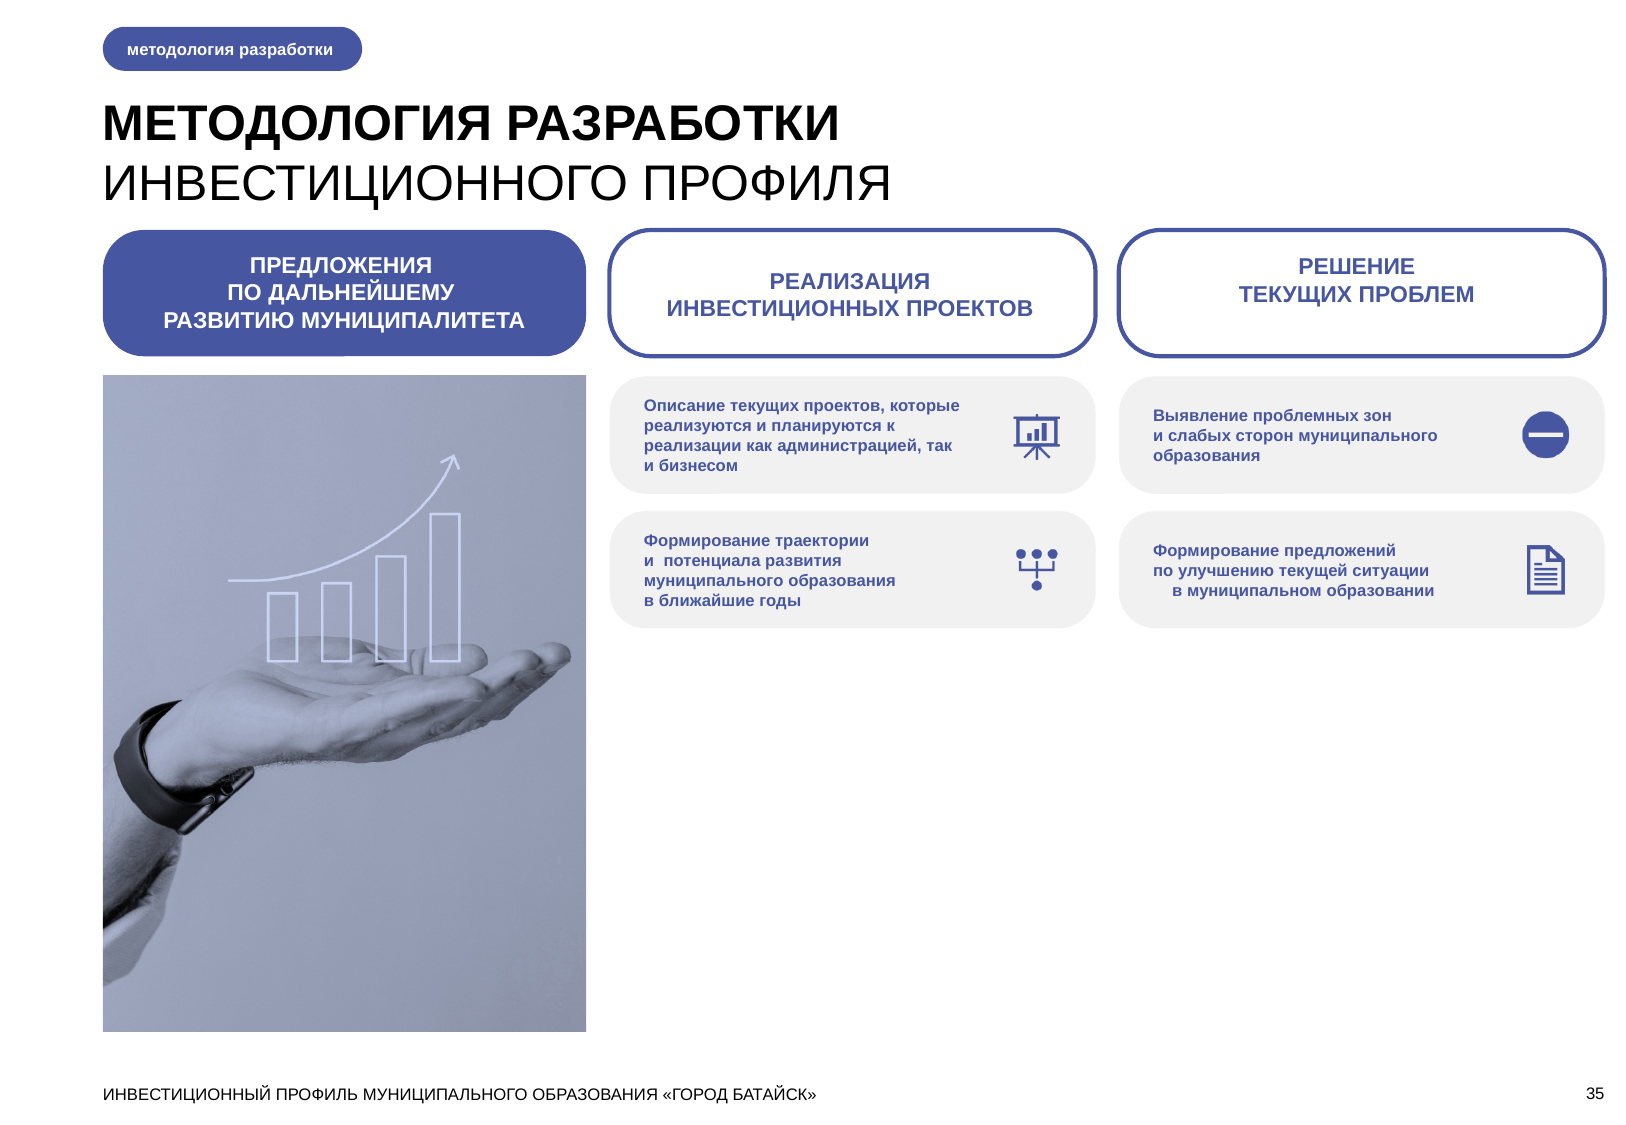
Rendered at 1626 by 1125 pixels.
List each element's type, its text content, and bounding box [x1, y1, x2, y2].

text_box Выявление проблемных зон и слабых сторон муниципального образования [1118, 376, 1605, 494]
text_box Формирование траектории и потенциала развития муниципального образования в ближайшие годы [609, 511, 1096, 629]
text_box МЕТОДОЛОГИЯ РАЗРАБОТКИ ИНВЕСТИЦИОННОГО ПРОФИЛЯ [102, 90, 1605, 210]
text_box Формирование предложений по улучшению текущей ситуации в муниципальном образовании [1118, 511, 1605, 629]
picture [1007, 540, 1067, 600]
text_box [106, 332, 583, 357]
picture [1516, 540, 1576, 600]
text_box [108, 229, 581, 250]
text_box ПРЕДЛОЖЕНИЯ ПО ДАЛЬНЕЙШЕМУ РАЗВИТИЮ МУНИЦИПАЛИТЕТА [102, 250, 587, 332]
text_box [609, 229, 1096, 266]
text_box методология разработки [102, 26, 363, 71]
picture [102, 374, 587, 1034]
text_box [1118, 229, 1605, 357]
text_box 35 [1486, 1083, 1605, 1103]
picture [1007, 407, 1067, 466]
text_box Описание текущих проектов, которые реализуются и планируются к реализации как администрацией, так и бизнесом [609, 376, 1096, 494]
text_box ИНВЕСТИЦИОННЫЙ ПРОФИЛЬ МУНИЦИПАЛЬНОГО ОБРАЗОВАНИЯ «ГОРОД БАТАЙСК» [102, 1083, 1303, 1103]
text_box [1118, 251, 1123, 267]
picture [1516, 405, 1575, 465]
text_box [609, 321, 1096, 357]
text_box РЕАЛИЗАЦИЯ ИНВЕСТИЦИОННЫХ ПРОЕКТОВ [608, 266, 1099, 321]
